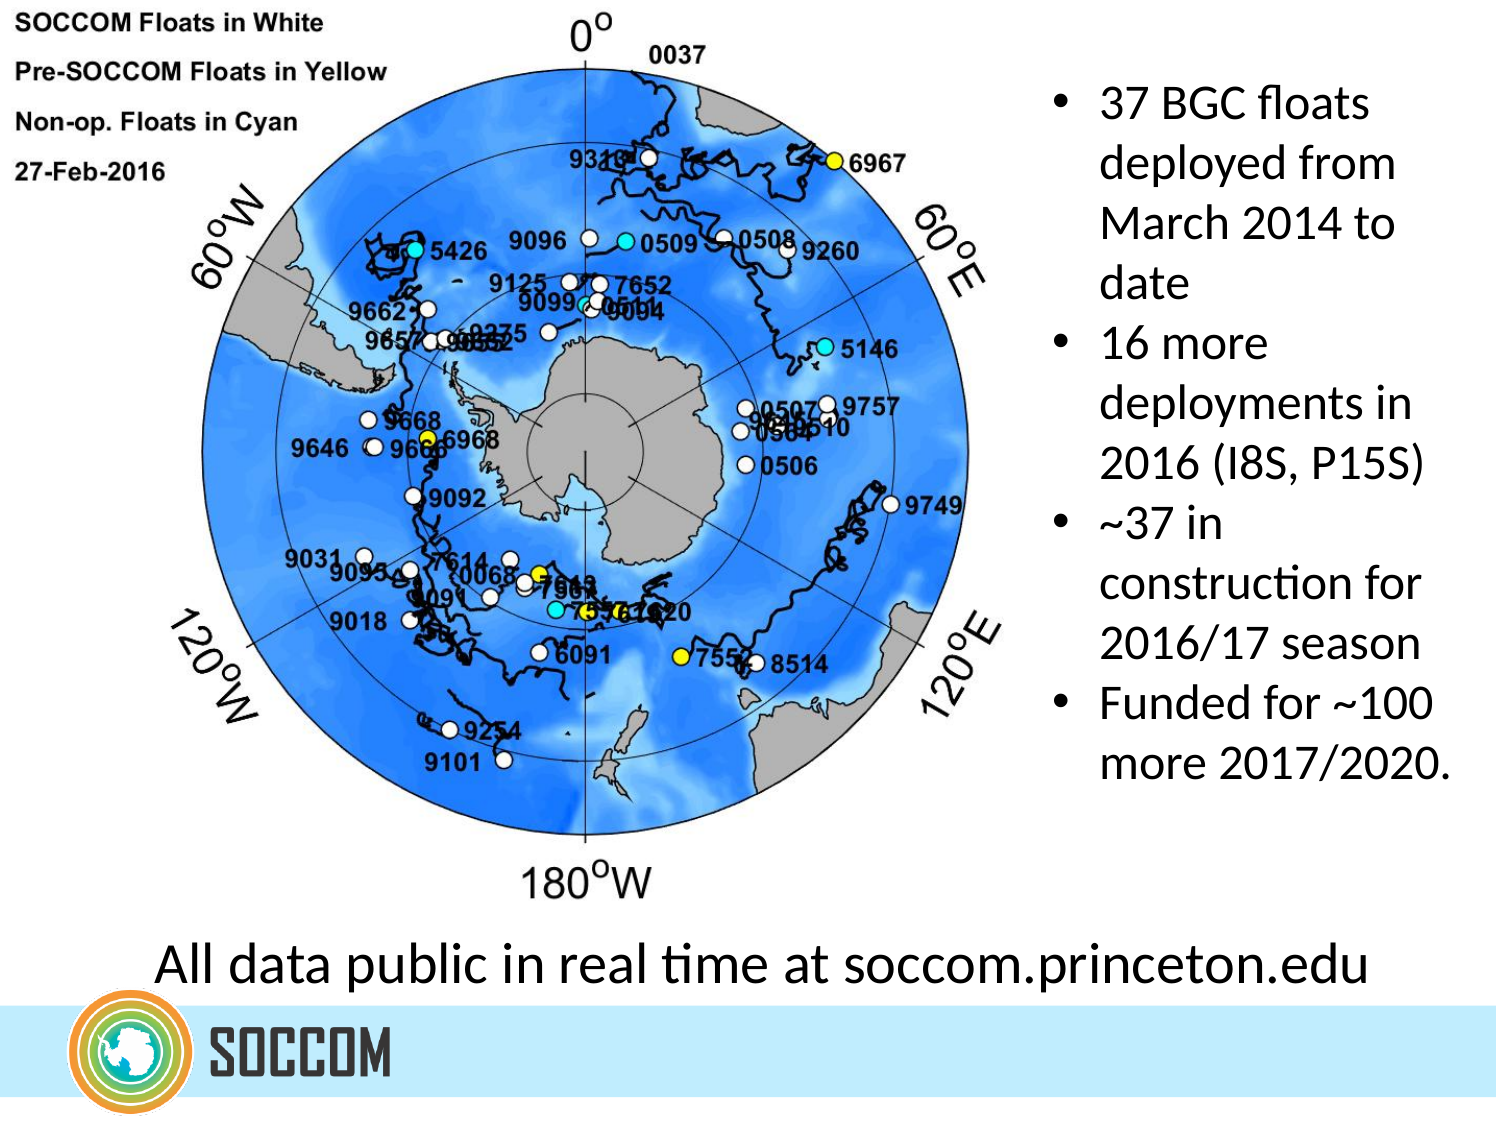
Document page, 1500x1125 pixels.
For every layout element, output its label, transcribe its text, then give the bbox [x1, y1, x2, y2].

text_box [394, 1005, 1496, 1098]
text_box All data public in real time at soccom.princeton.edu [62, 917, 1463, 1003]
picture [2, 0, 1129, 938]
picture [66, 987, 390, 1116]
text_box 37 BGC floats deployed from March 2014 to date 16 more deployments in 2016 (I8S, P15S) ~37 in construction for 2016/17 season Funded for ~100 more 2017/2020. [1132, 62, 1500, 798]
text_box [0, 1005, 61, 1098]
